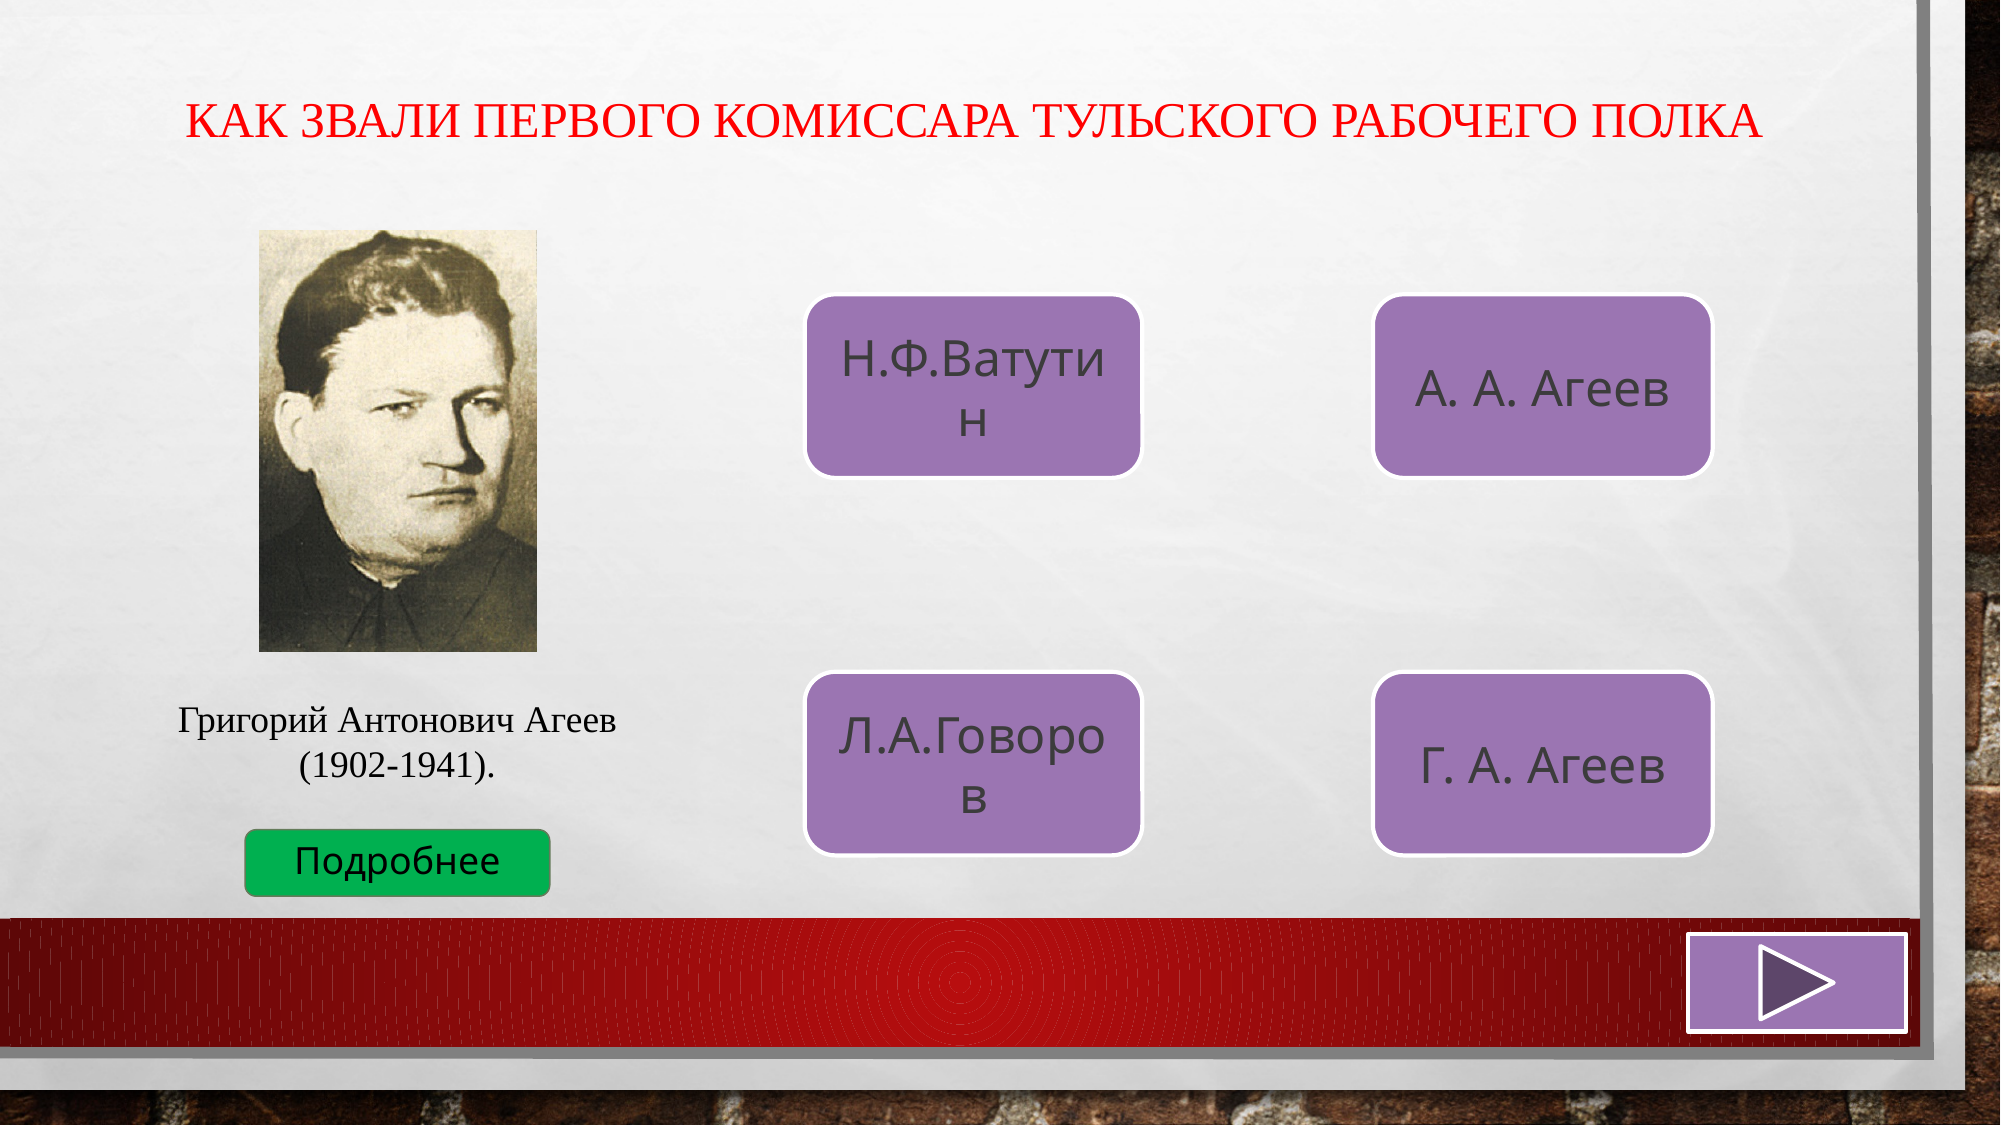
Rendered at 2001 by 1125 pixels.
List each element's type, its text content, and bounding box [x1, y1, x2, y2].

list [258, 230, 538, 653]
text_box [1686, 932, 1908, 1034]
picture [0, 0, 2000, 1125]
text_box Григорий Антонович Агеев (1902-1941). [155, 687, 640, 793]
text_box Л.А.Говоров [802, 669, 1145, 858]
text_box Н.Ф.Ватутин [802, 292, 1145, 481]
title Как звали Первого комиссара Тульского Рабочего полка [121, 26, 1828, 216]
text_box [244, 829, 550, 897]
text_box А. А. Агеев [1370, 292, 1715, 481]
text_box Г. А. Агеев [1370, 669, 1715, 858]
